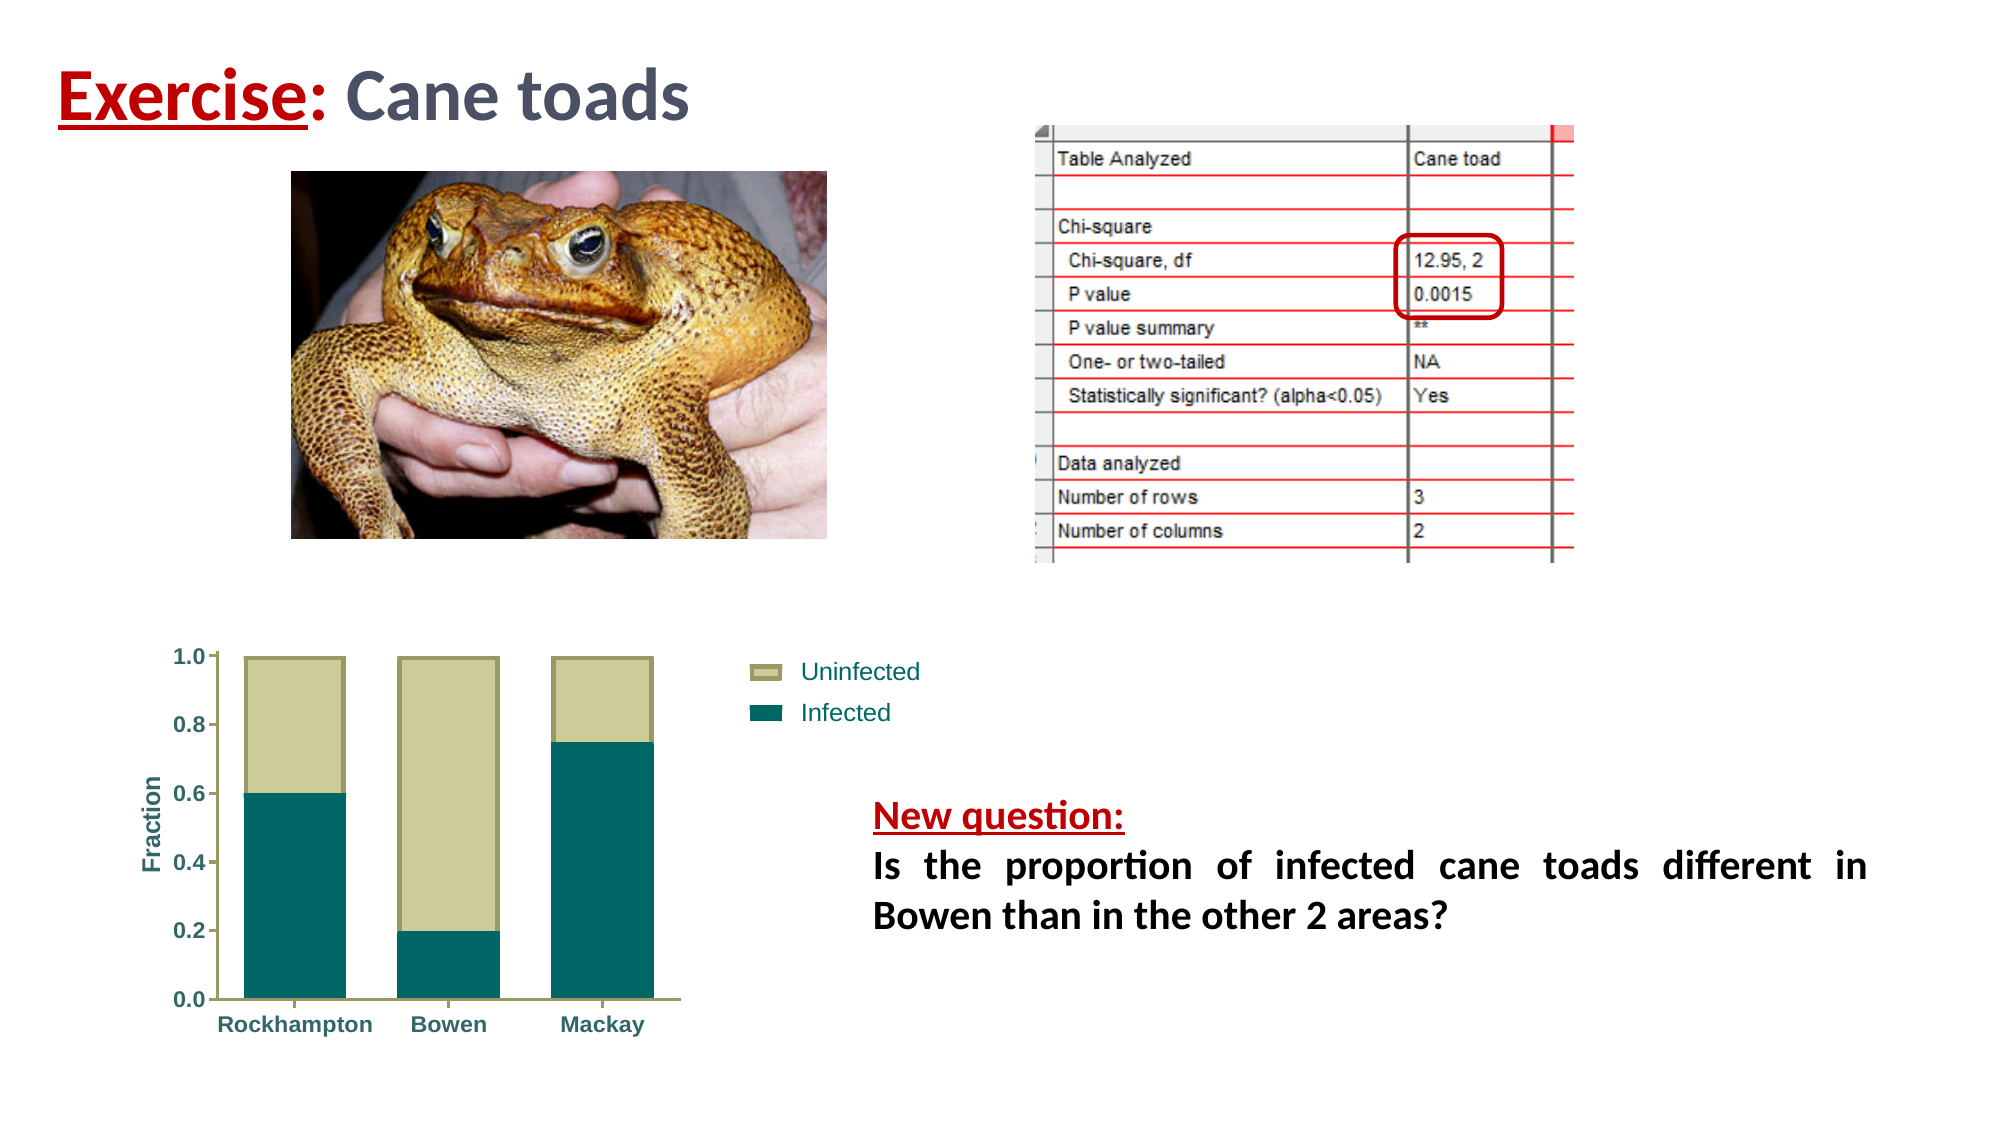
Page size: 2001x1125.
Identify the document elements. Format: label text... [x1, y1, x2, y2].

picture [1035, 125, 1574, 563]
text_box Exercise: Cane toads [43, 37, 1082, 156]
text_box New question: Is the proportion of infected cane toads different in Bowen than in the other 2 areas? [948, 780, 1884, 946]
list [290, 171, 827, 540]
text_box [113, 610, 943, 1059]
